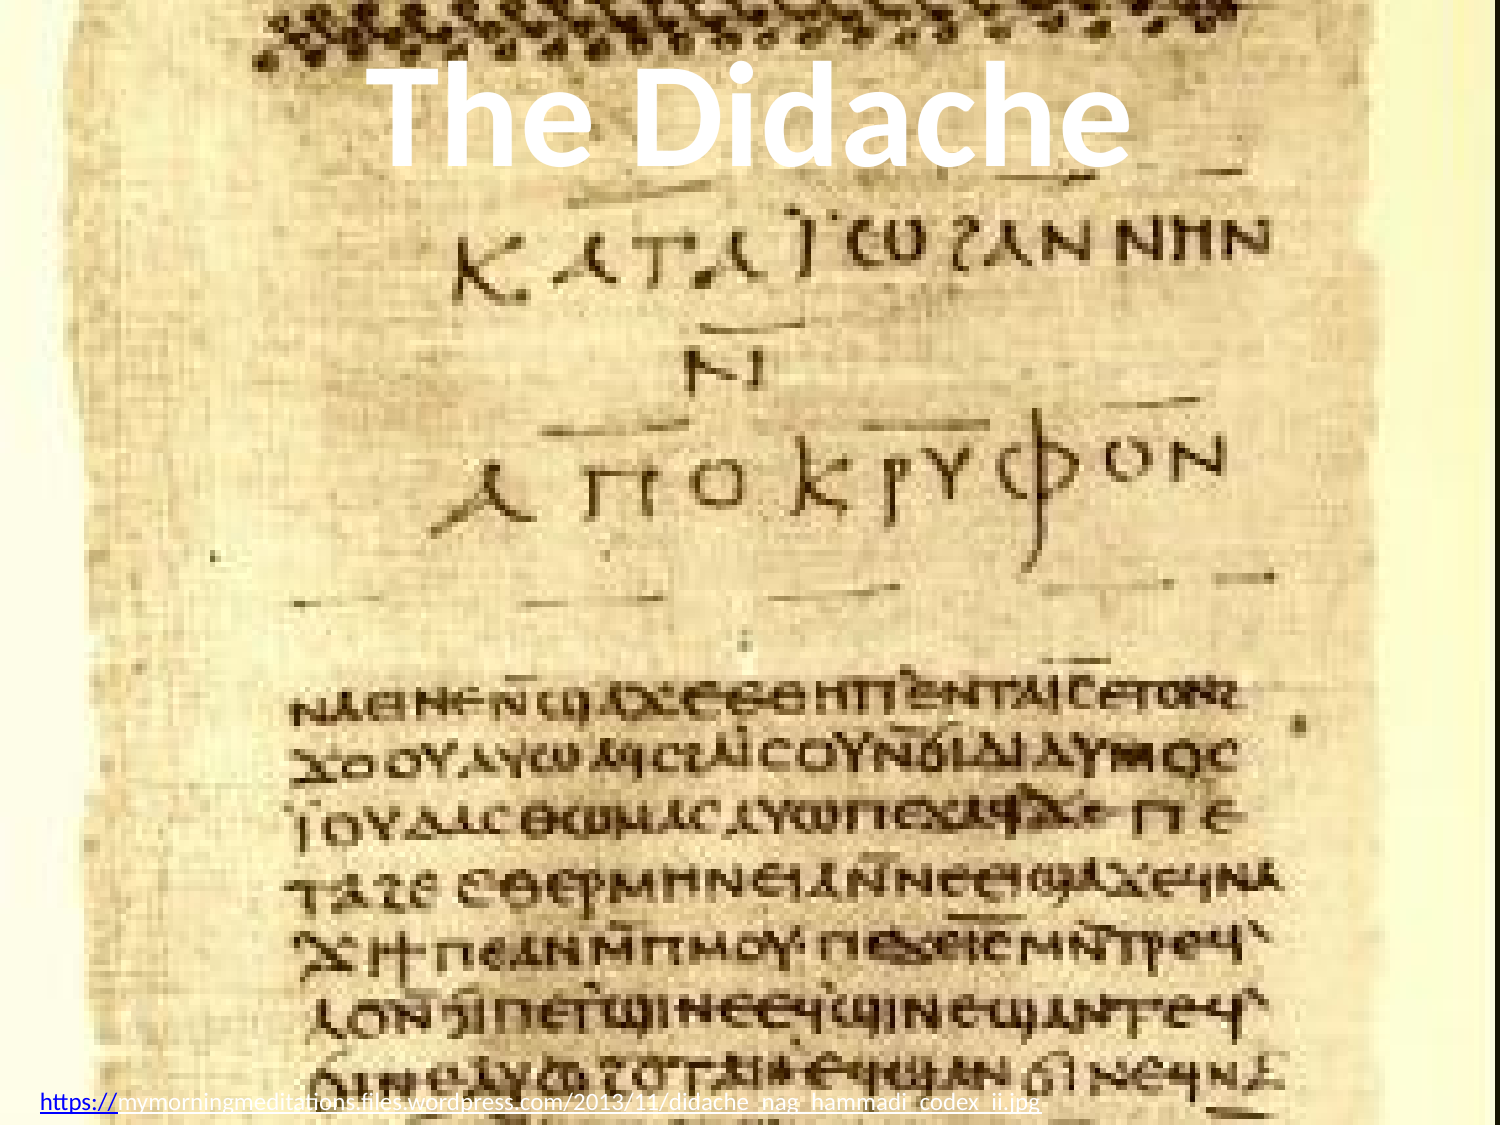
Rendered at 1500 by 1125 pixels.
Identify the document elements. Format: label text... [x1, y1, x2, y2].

picture [0, 213, 1500, 1125]
text_box https://mymorningmeditations.files.wordpress.com/2013/11/didache_nag_hammadi_codex_ii.jpg [24, 1078, 1488, 1123]
title The Didache [0, 0, 1500, 213]
